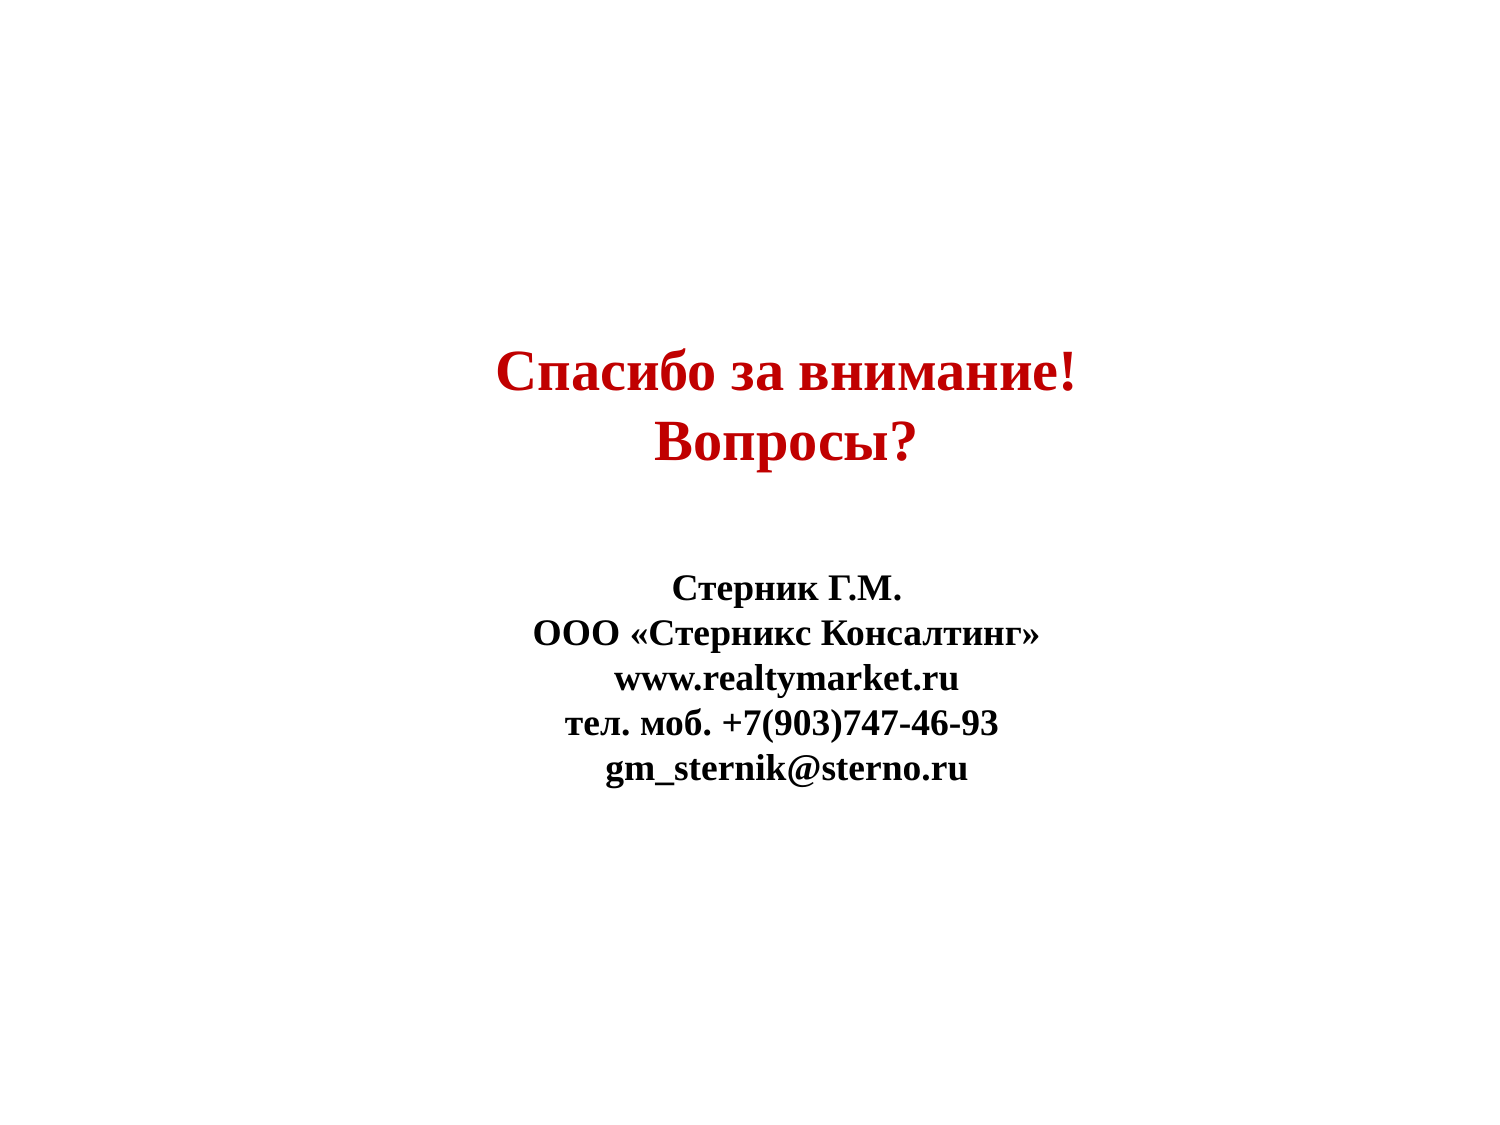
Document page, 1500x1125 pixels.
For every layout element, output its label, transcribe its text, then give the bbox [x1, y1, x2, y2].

text_box Спасибо за внимание! Вопросы? Стерник Г.М. ООО «Стерникс Консалтинг» www.realtymarket.ru тел. моб. +7(903)747-46-93 gm_sternik@sterno.ru [374, 325, 1125, 795]
